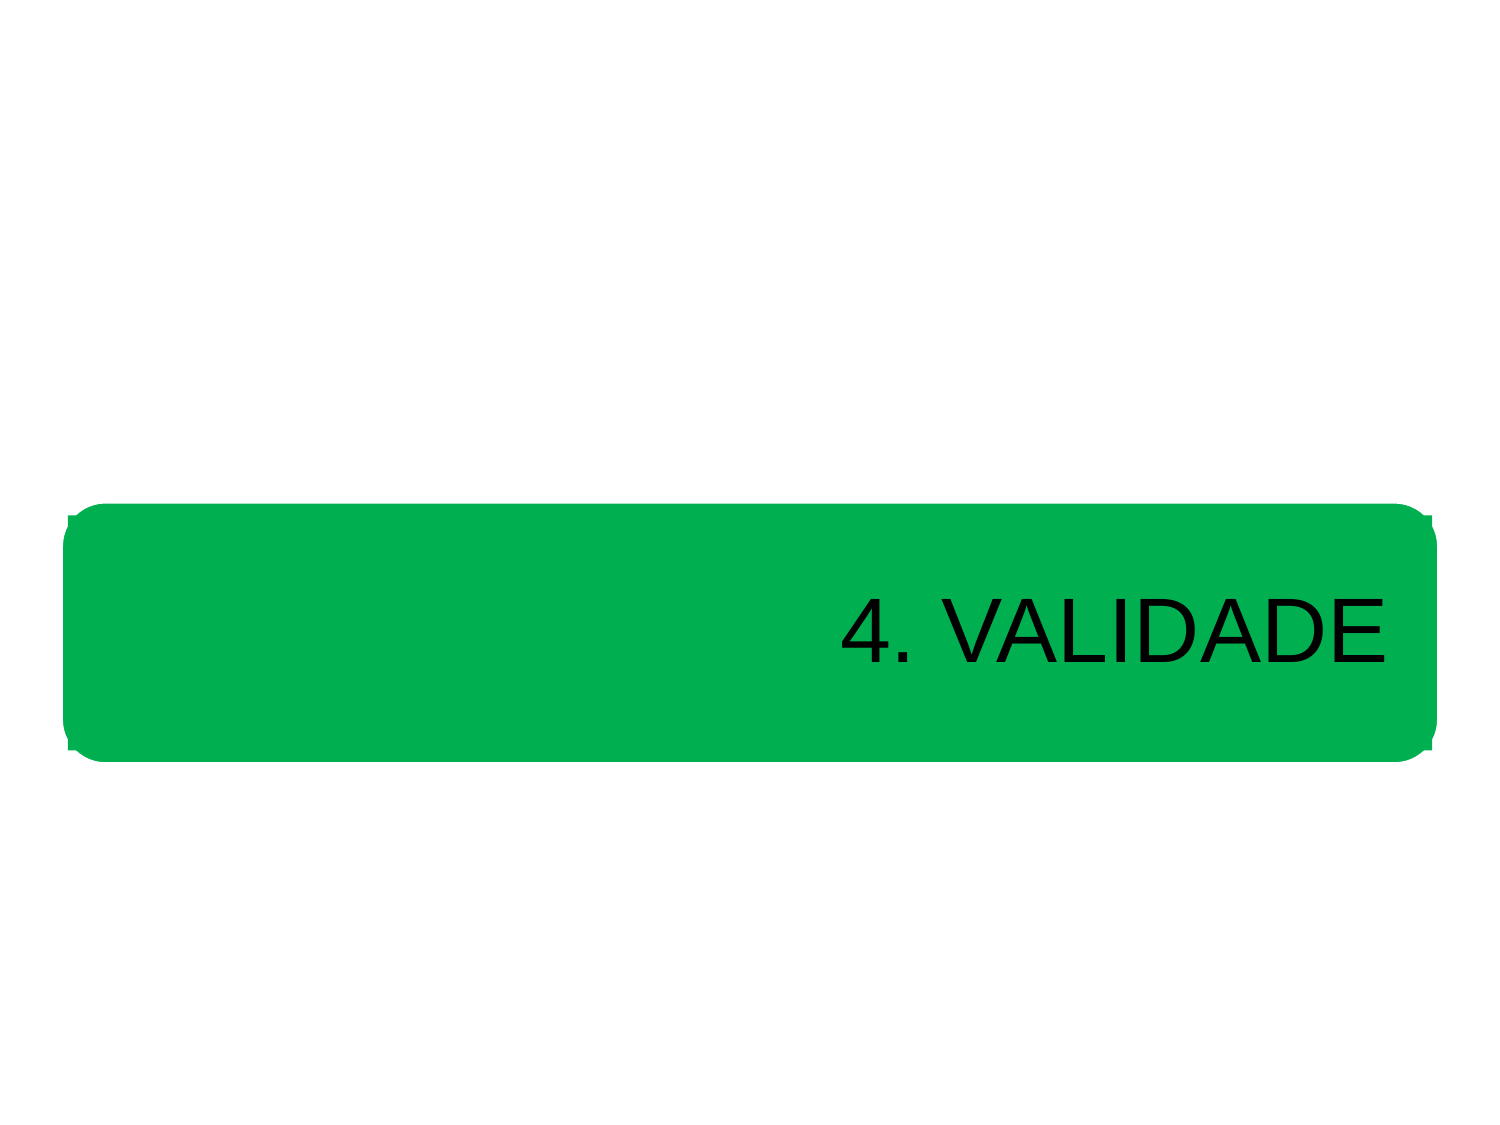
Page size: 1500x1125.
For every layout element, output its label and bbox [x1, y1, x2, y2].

text_box [61, 502, 1439, 764]
